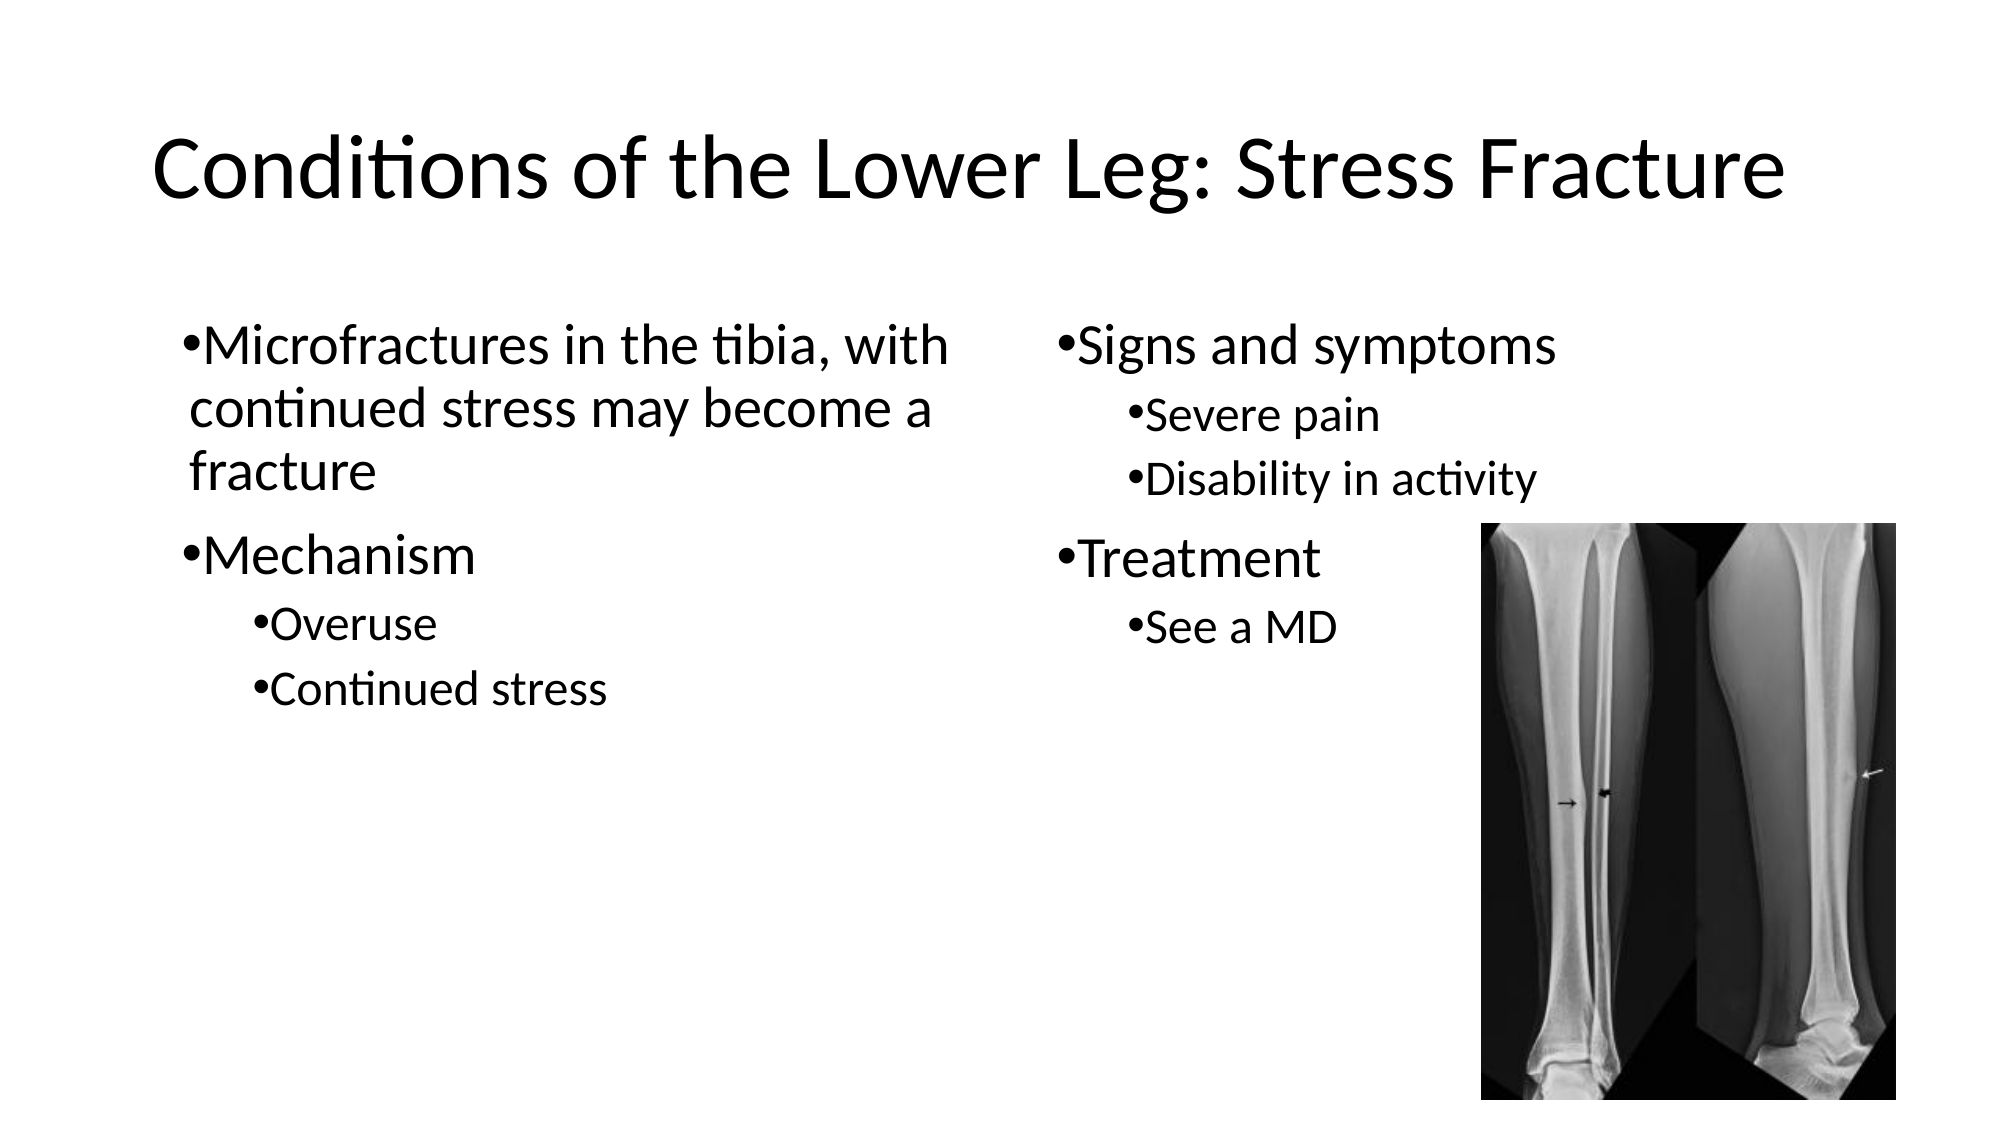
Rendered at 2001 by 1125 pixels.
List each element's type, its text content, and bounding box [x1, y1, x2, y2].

picture [1481, 523, 1896, 1101]
list Signs and symptoms Severe pain Disability in activity Treatment See a MD [1012, 299, 1863, 1014]
list Microfractures in the tibia, with continued stress may become a fracture Mechanism Overuse Continued stress [137, 299, 988, 1014]
title Conditions of the Lower Leg: Stress Fracture [137, 59, 1863, 278]
